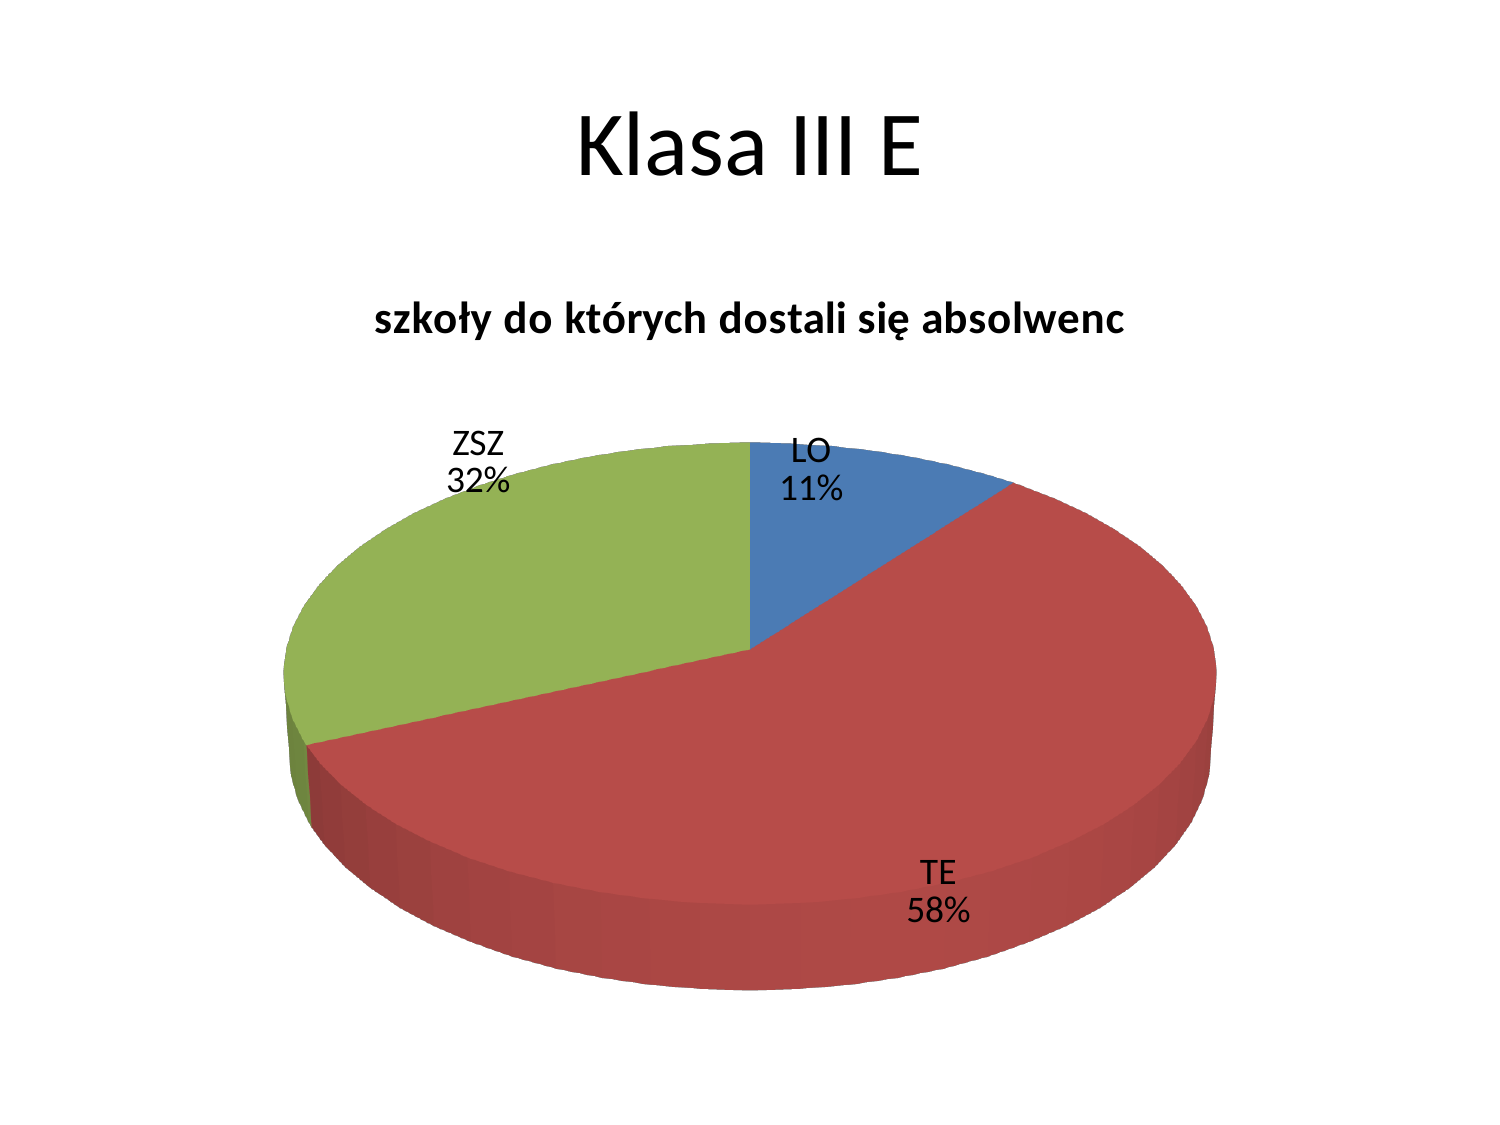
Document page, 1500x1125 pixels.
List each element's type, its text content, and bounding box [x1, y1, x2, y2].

chart [74, 262, 1426, 1006]
title Klasa III E [75, 45, 1425, 233]
